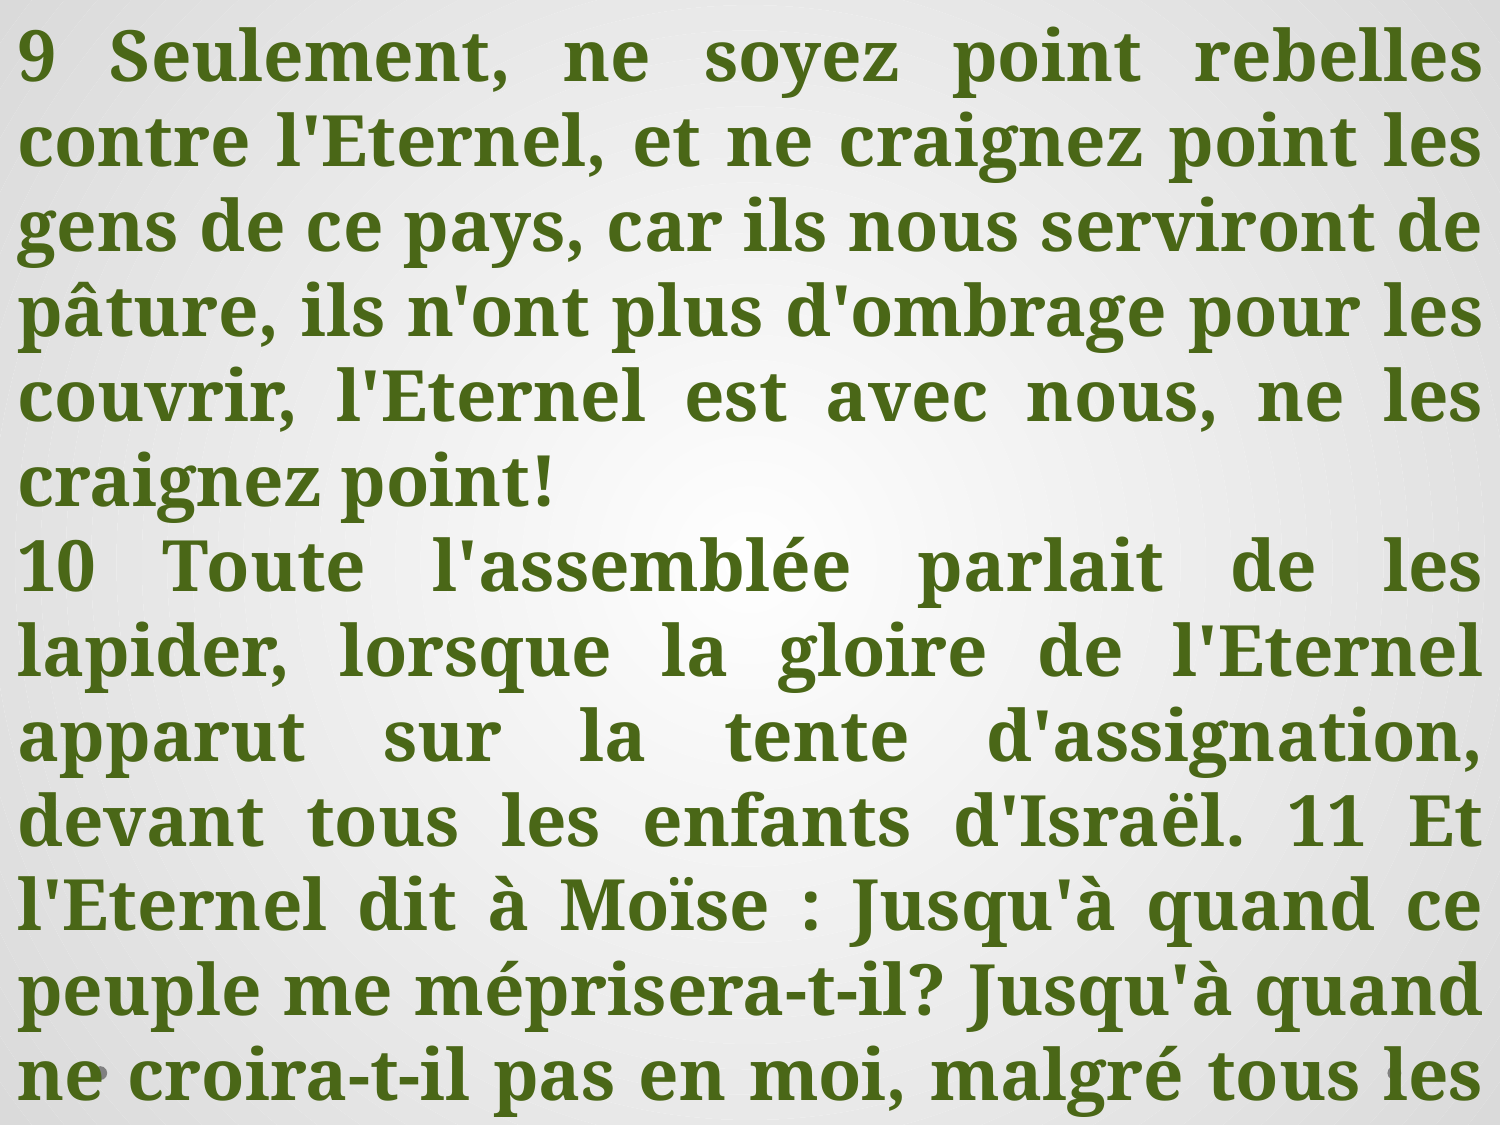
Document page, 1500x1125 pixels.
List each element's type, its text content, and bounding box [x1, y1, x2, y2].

text_box 9 Seulement, ne soyez point rebelles contre l'Eternel, et ne craignez point les gens de ce pays, car ils nous serviront de pâture, ils n'ont plus d'ombrage pour les couvrir, l'Eternel est avec nous, ne les craignez point! 10 Toute l'assemblée parlait de les lapider, lorsque la gloire de l'Eternel apparut sur la tente d'assignation, devant tous les enfants d'Israël. 11 Et l'Eternel dit à Moïse : Jusqu'à quand ce peuple me méprisera-t-il? Jusqu'à quand ne croira-t-il pas en moi, malgré tous les prodiges que j'ai faits au milieu de lui? [2, 3, 1500, 1125]
